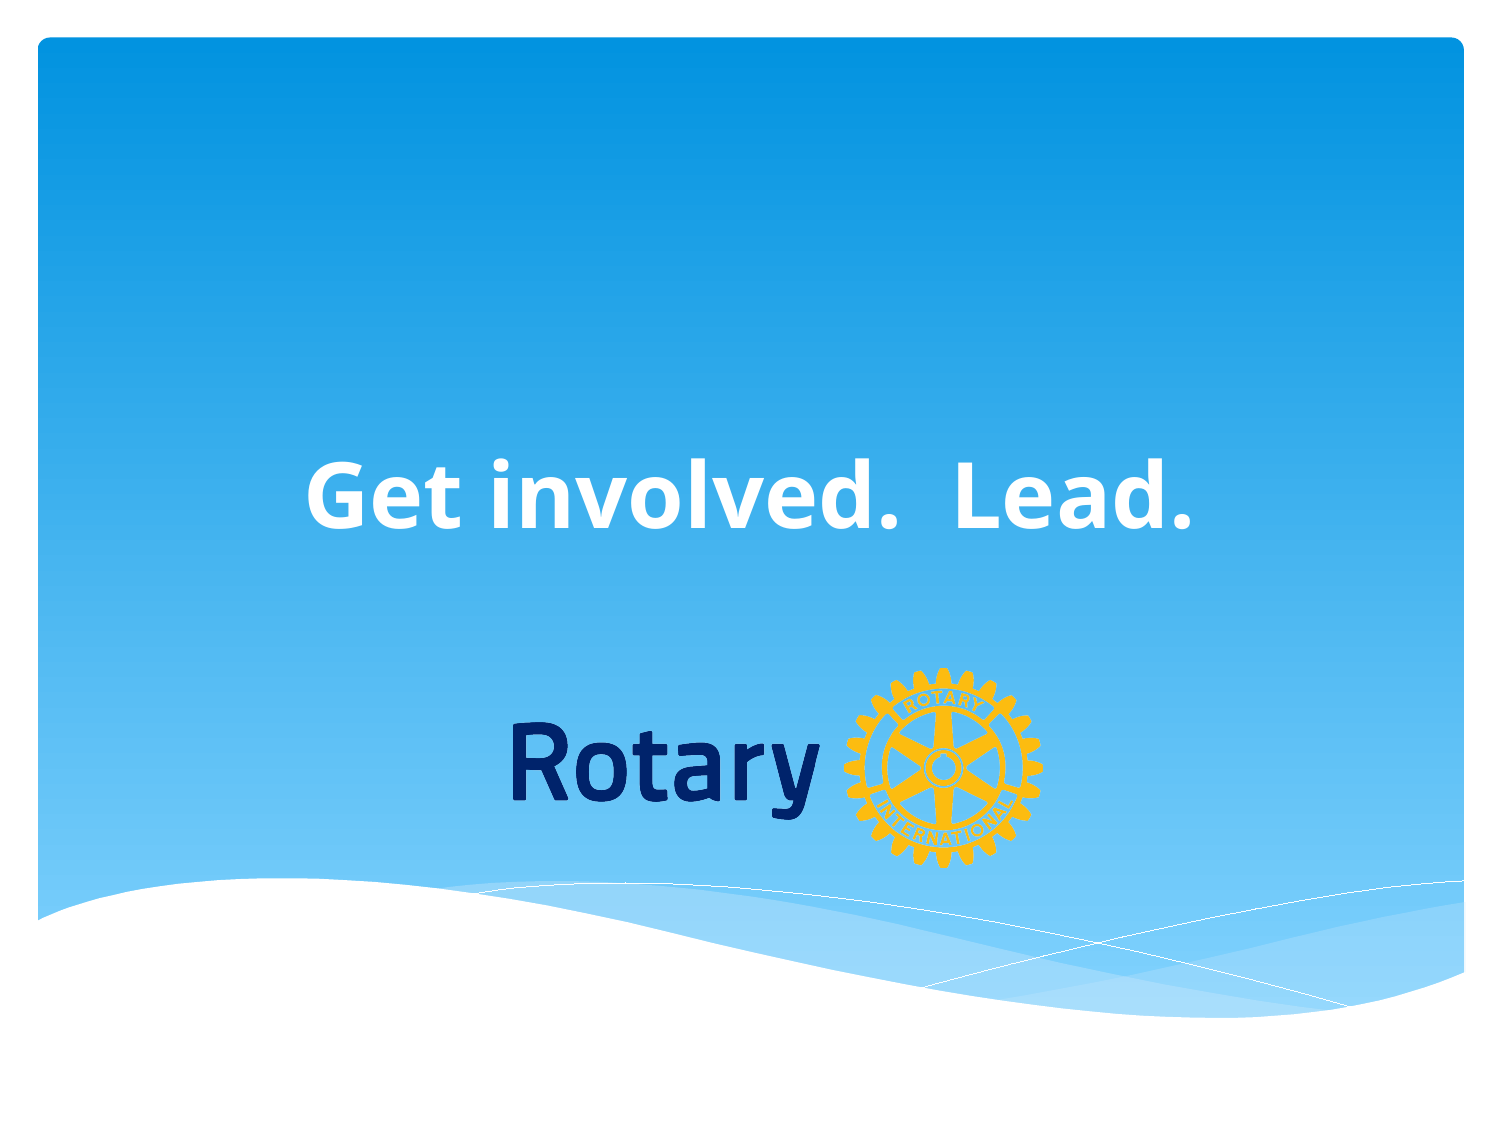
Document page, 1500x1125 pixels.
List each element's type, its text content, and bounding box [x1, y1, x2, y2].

picture [513, 668, 1043, 868]
title Get involved. Lead. [112, 262, 1388, 555]
